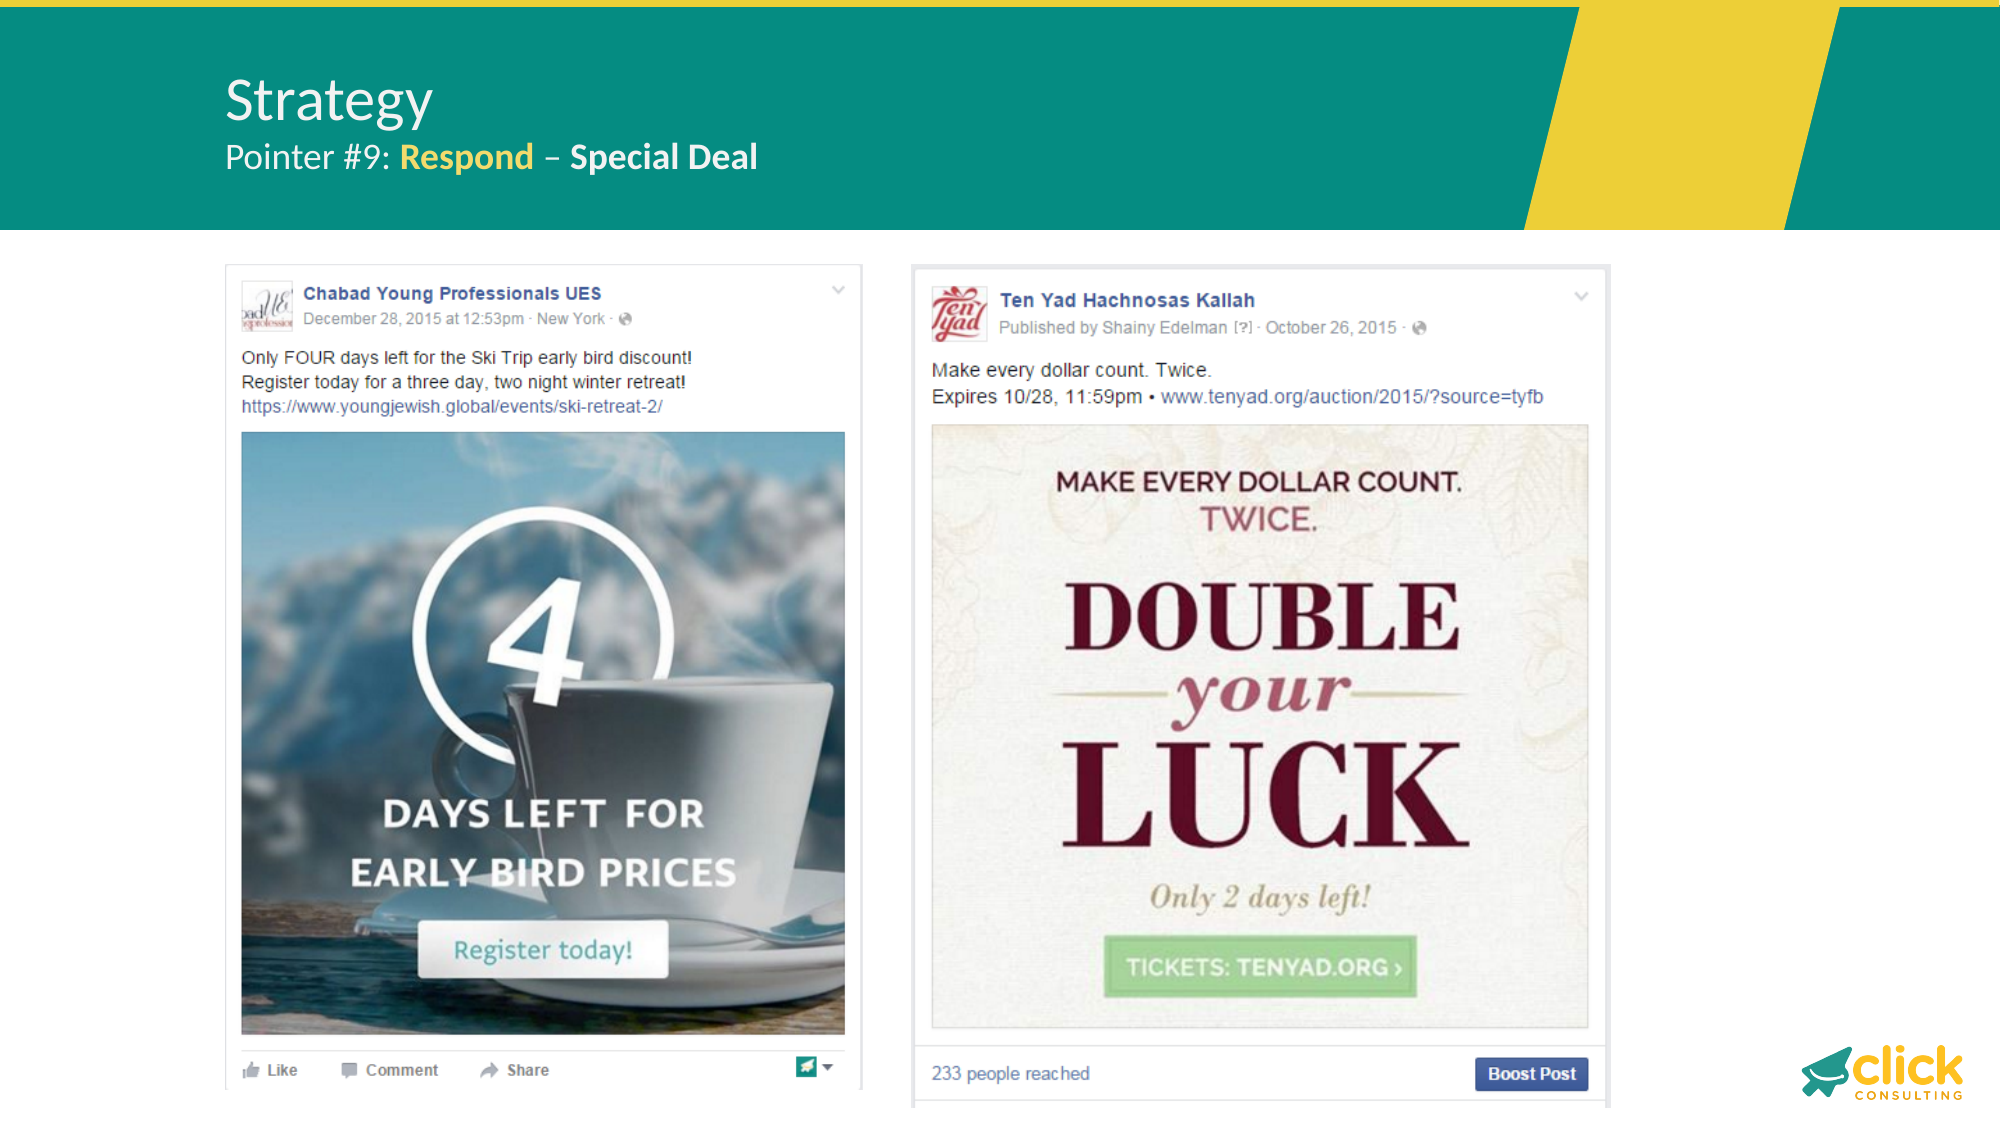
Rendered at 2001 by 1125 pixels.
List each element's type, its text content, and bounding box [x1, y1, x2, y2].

picture [911, 264, 1611, 1108]
picture [1789, 1031, 1975, 1114]
title Strategy Pointer #9: Respond – Special Deal [210, 9, 1790, 233]
picture [225, 264, 863, 1090]
